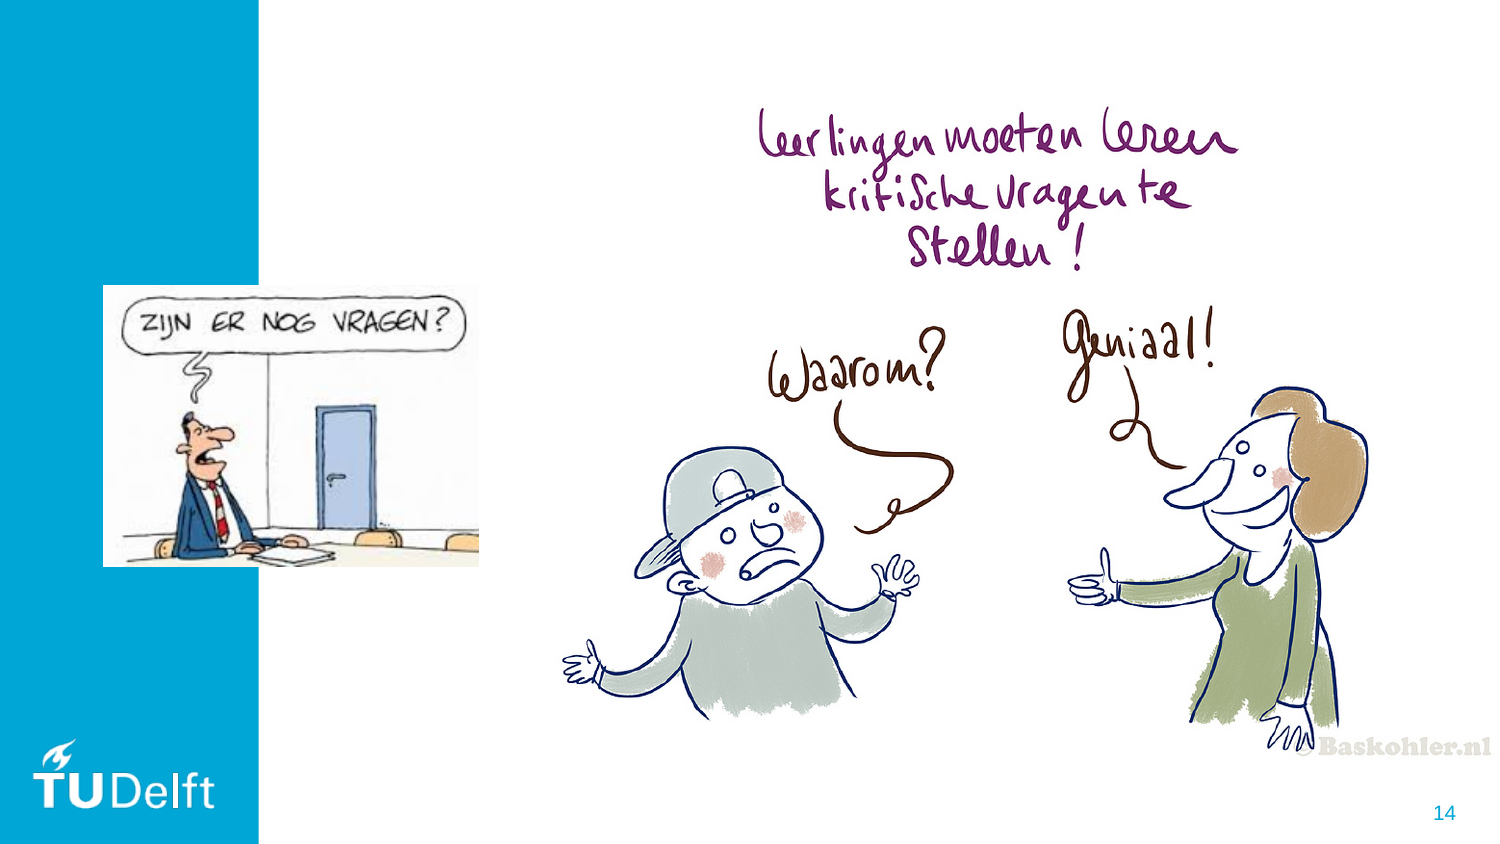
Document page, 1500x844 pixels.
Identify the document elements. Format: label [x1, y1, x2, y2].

picture [548, 89, 1500, 763]
picture [104, 285, 479, 568]
